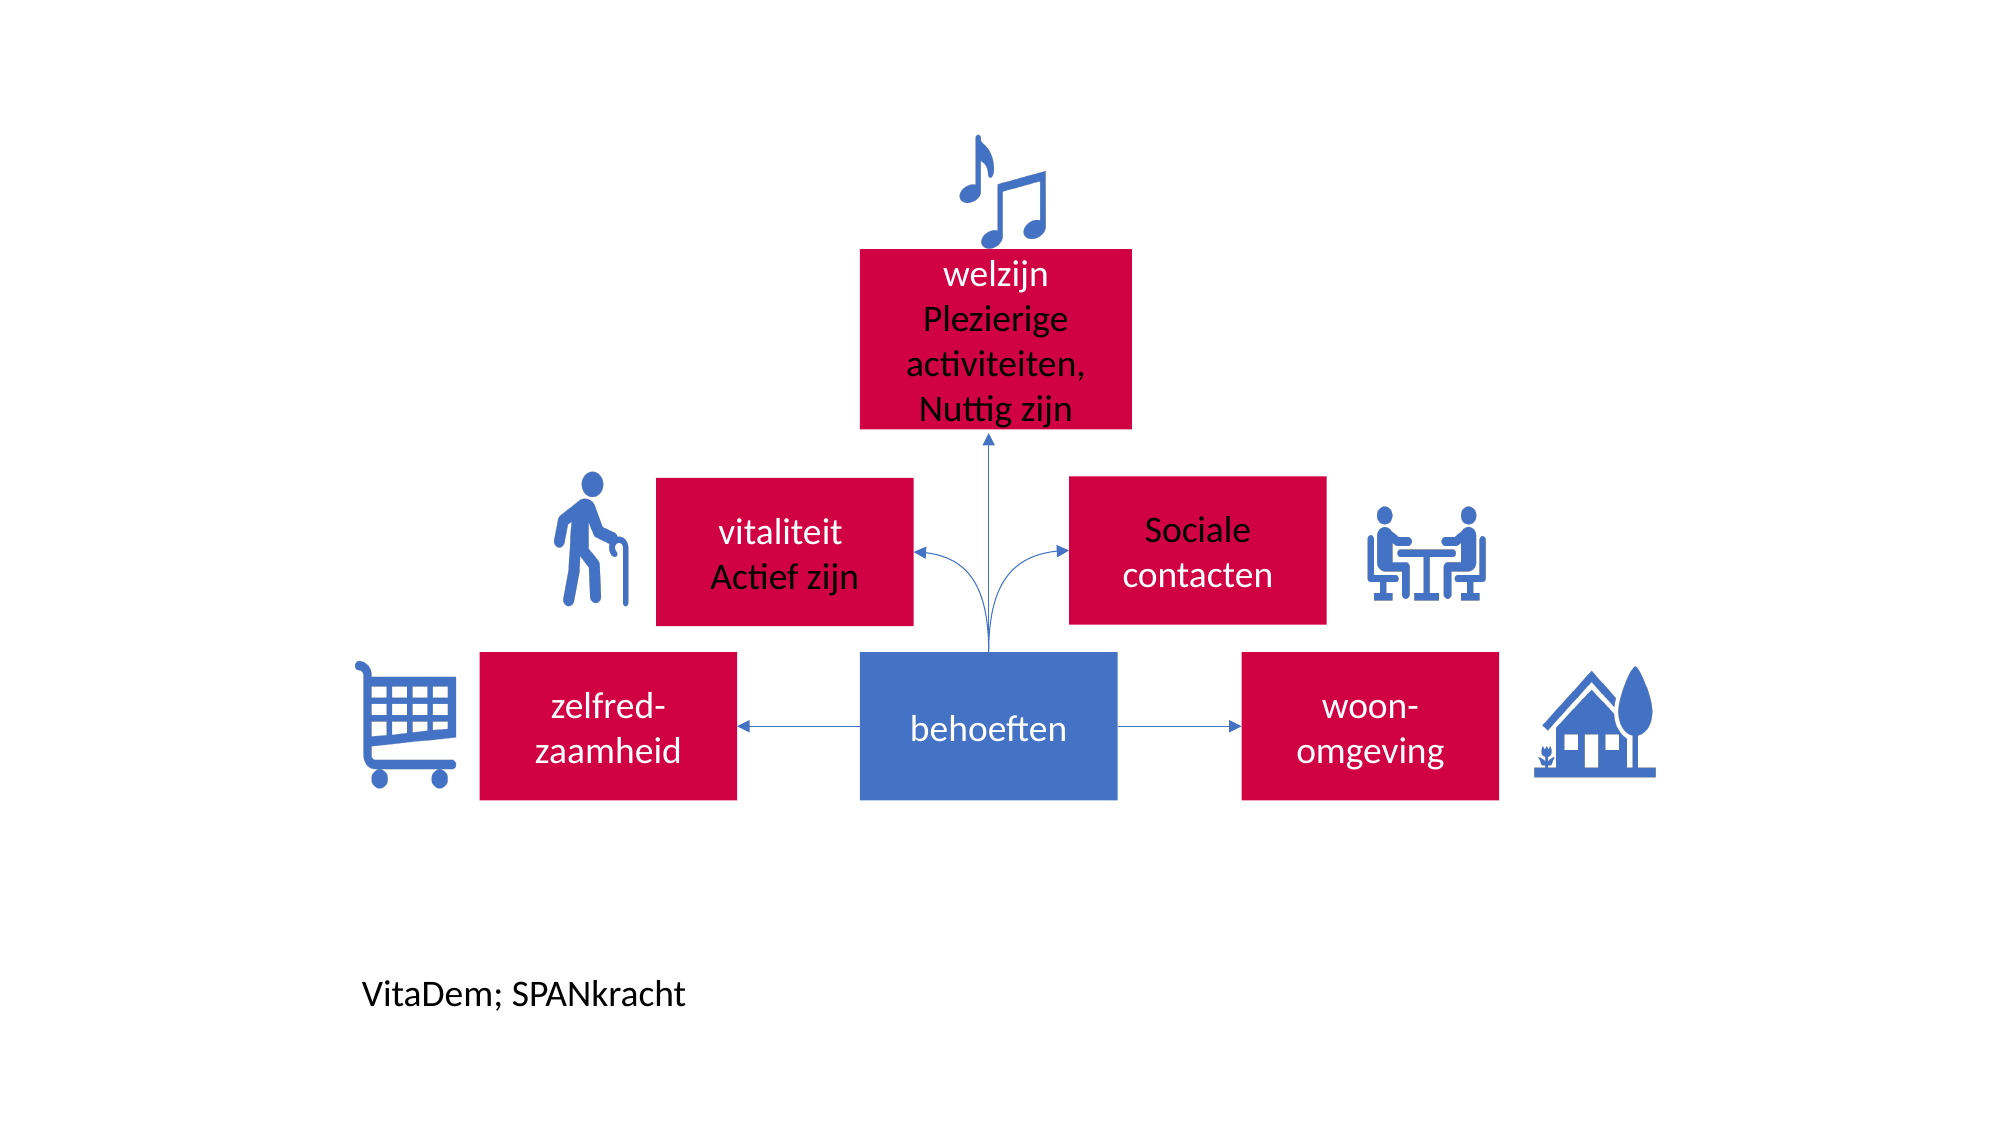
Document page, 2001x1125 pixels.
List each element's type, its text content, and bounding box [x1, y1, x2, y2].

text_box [344, 117, 1661, 801]
text_box VitaDem; SPANkracht [347, 962, 702, 1022]
